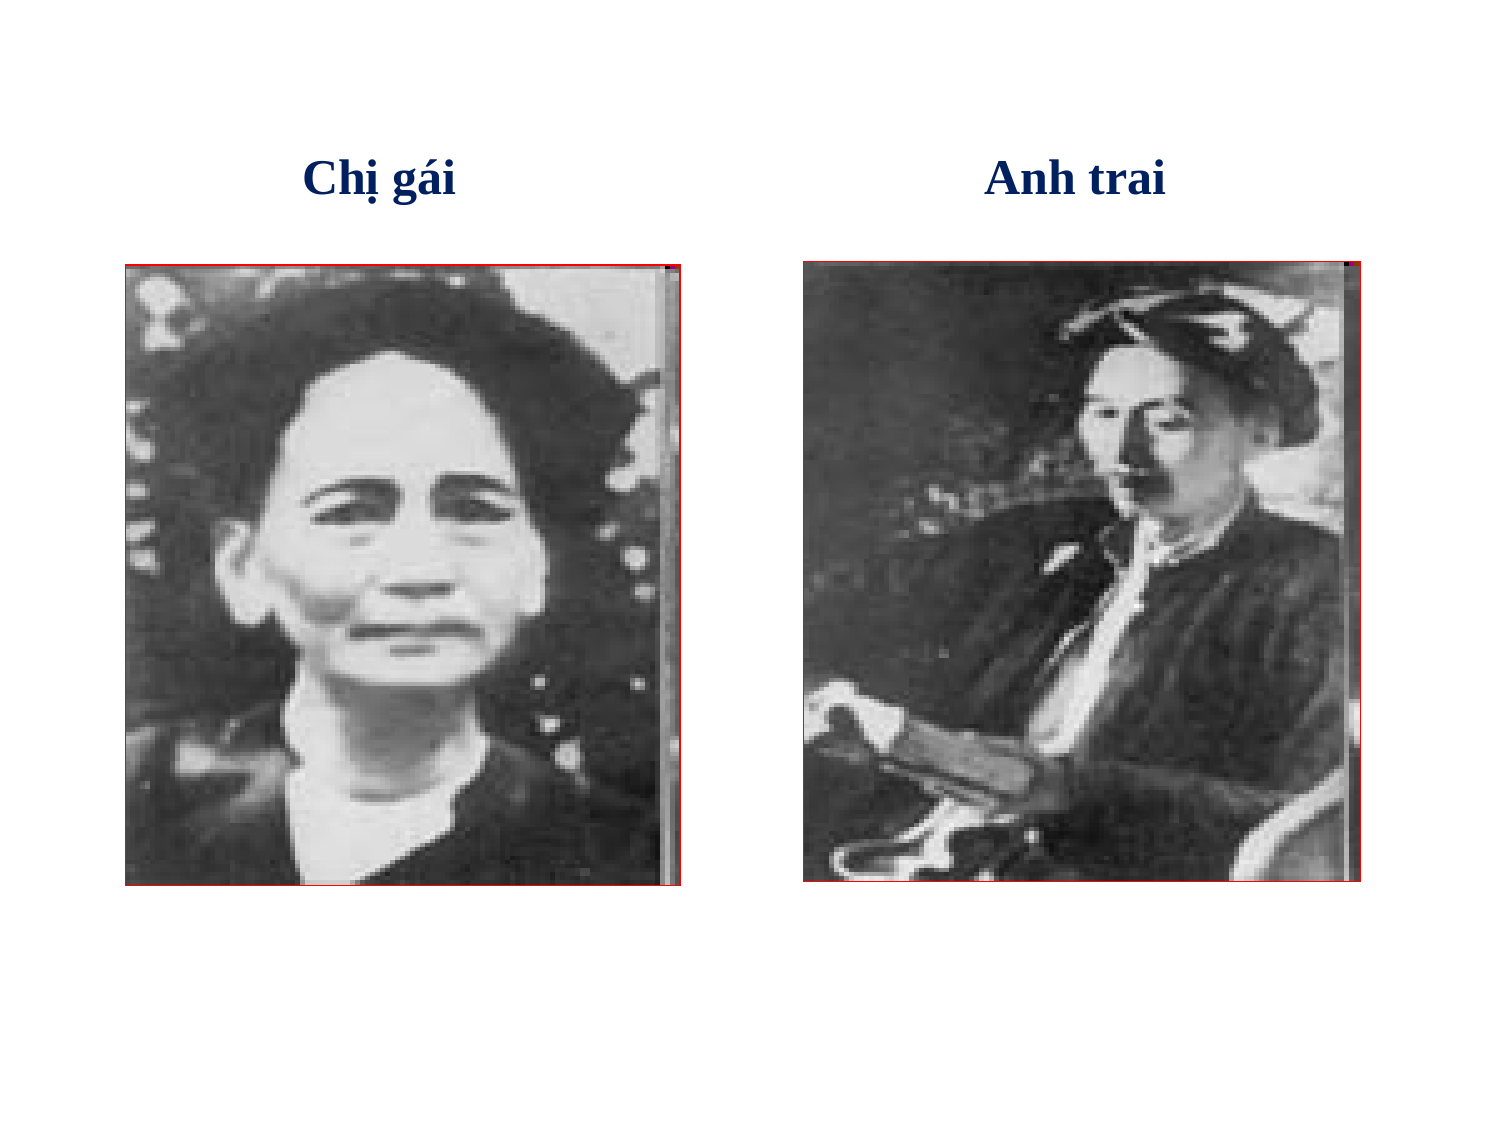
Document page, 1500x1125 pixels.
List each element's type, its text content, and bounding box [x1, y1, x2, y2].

text_box Chị gái [212, 137, 600, 213]
picture [126, 265, 680, 886]
picture [803, 262, 1361, 882]
text_box Anh trai [874, 137, 1263, 213]
